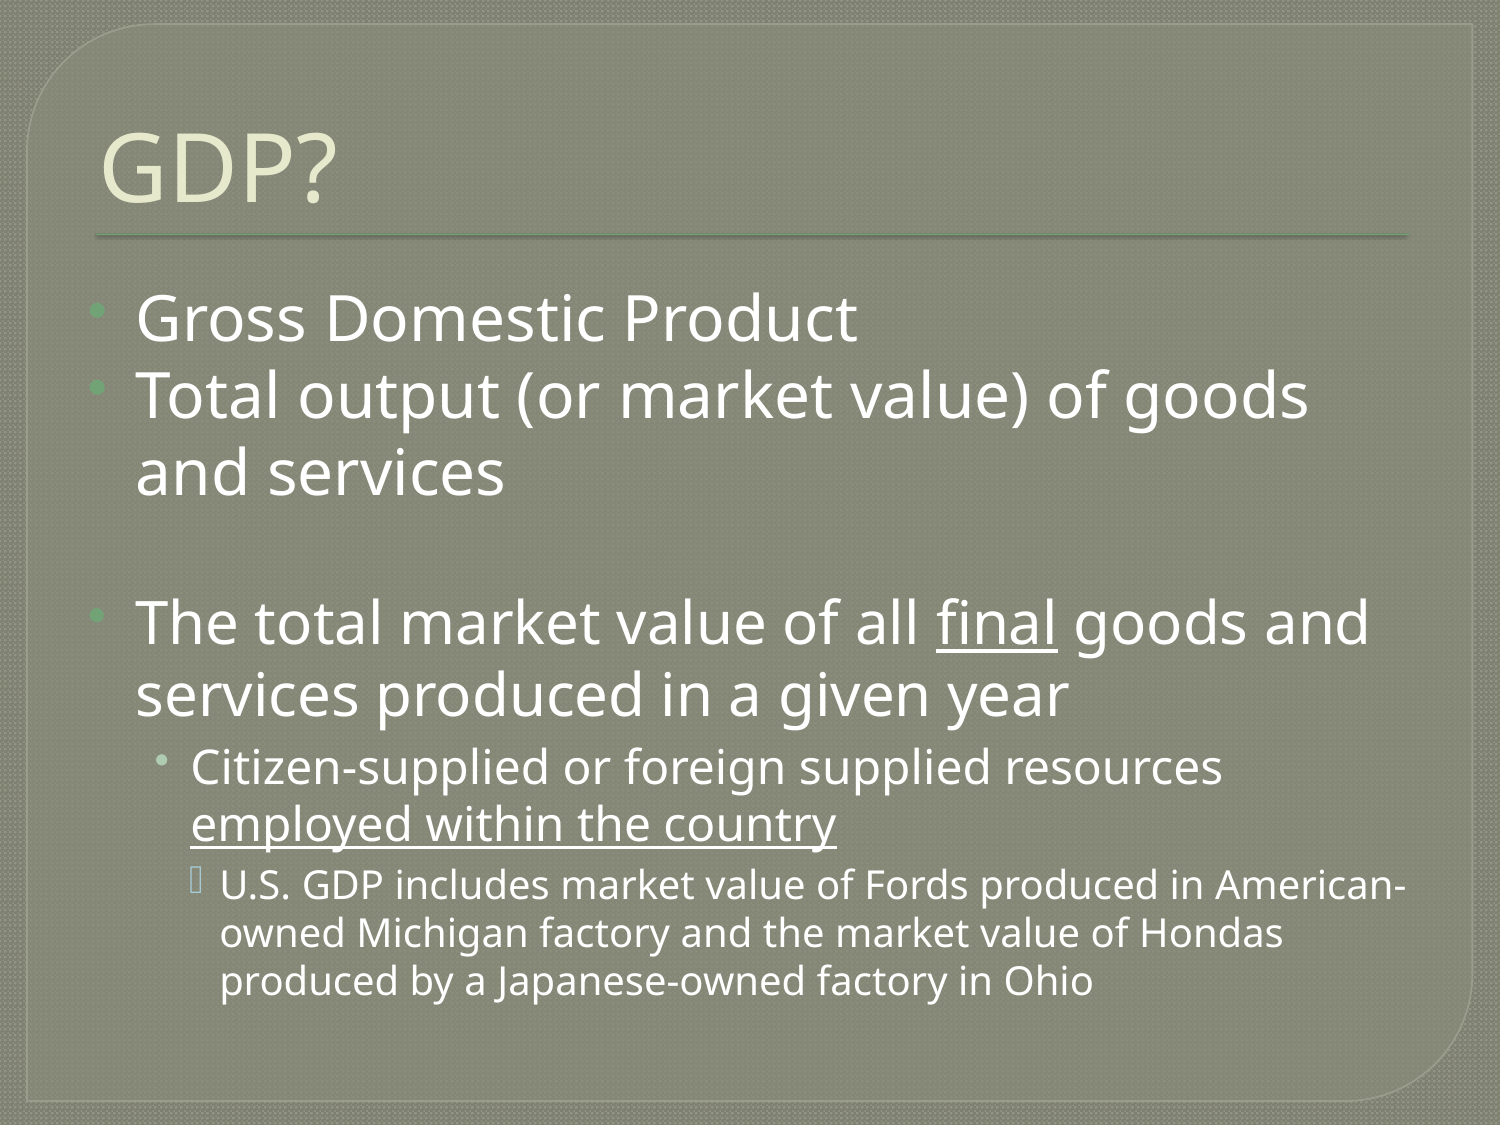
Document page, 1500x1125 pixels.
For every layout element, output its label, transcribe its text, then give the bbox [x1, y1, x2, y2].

title GDP? [75, 41, 1425, 230]
list Gross Domestic Product Total output (or market value) of goods and services The total market value of all final goods and services produced in a given year Citizen-supplied or foreign supplied resources employed within the country U.S. GDP includes market value of Fords produced in American-owned Michigan factory and the market value of Hondas produced by a Japanese-owned factory in Ohio [75, 270, 1425, 1013]
